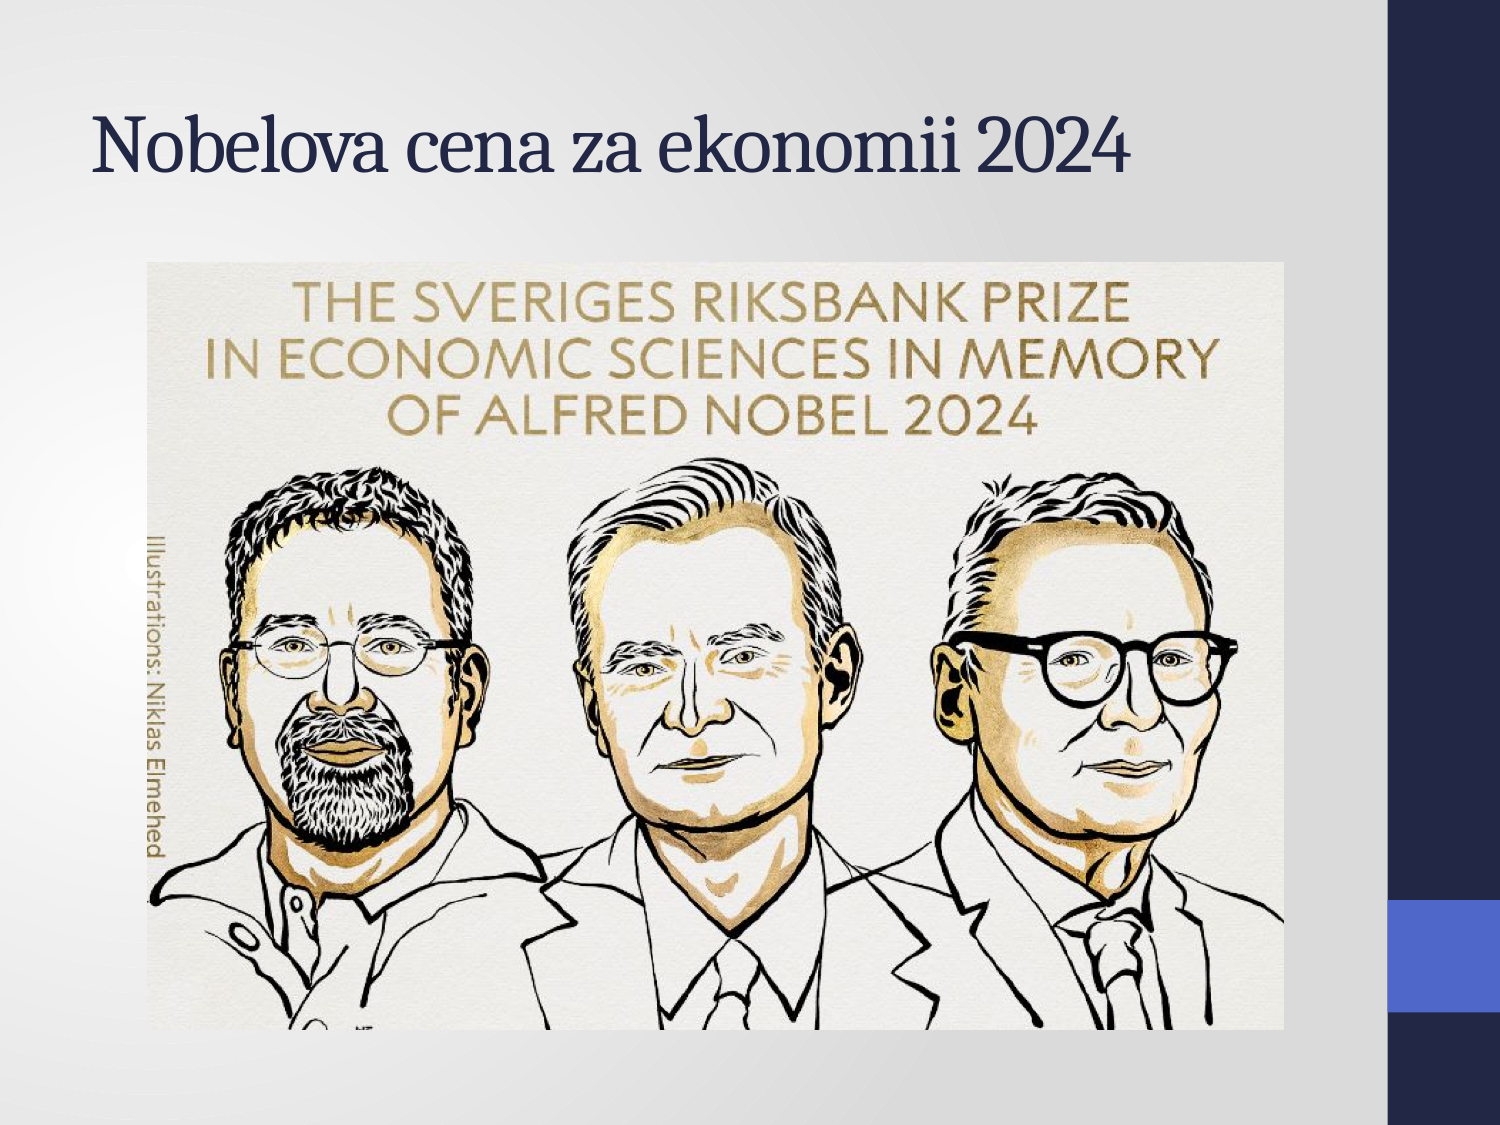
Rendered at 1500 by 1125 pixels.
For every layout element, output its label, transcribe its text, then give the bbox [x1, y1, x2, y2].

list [146, 261, 1284, 1030]
title Nobelova cena za ekonomii 2024 [75, 45, 1325, 233]
